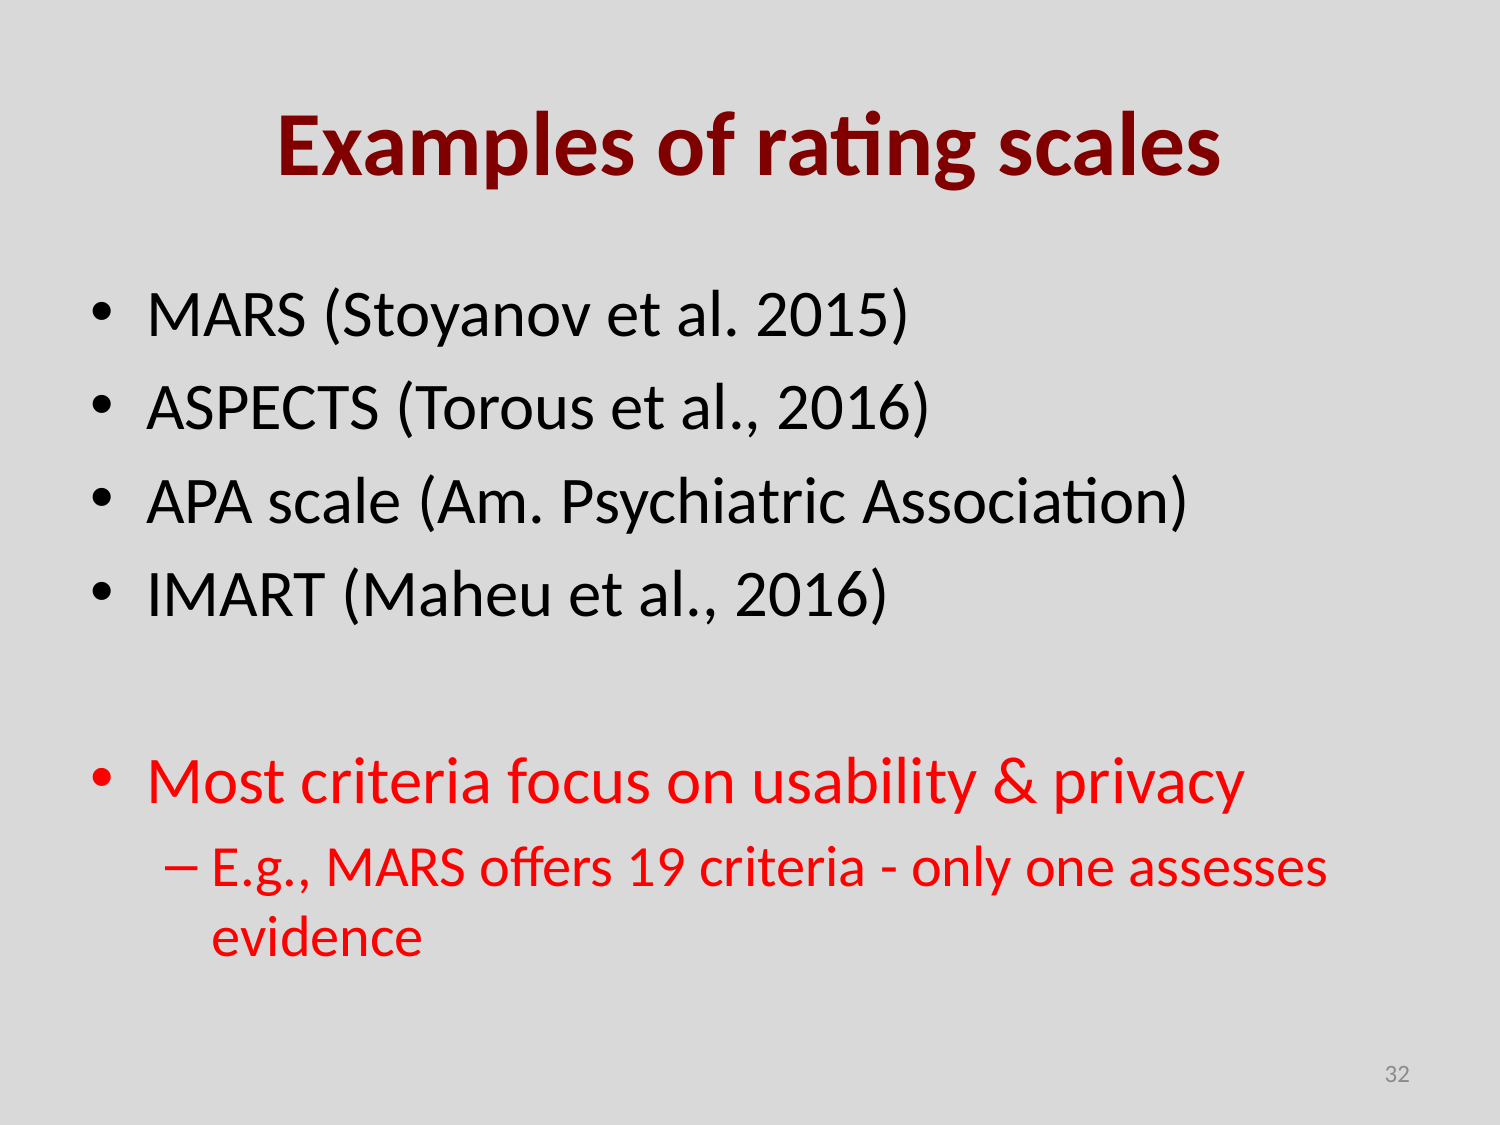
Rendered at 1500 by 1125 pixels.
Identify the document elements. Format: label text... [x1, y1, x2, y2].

list MARS (Stoyanov et al. 2015) ASPECTS (Torous et al., 2016) APA scale (Am. Psychiatric Association) IMART (Maheu et al., 2016) Most criteria focus on usability & privacy E.g., MARS offers 19 criteria - only one assesses evidence [75, 262, 1425, 1005]
title Examples of rating scales [75, 45, 1425, 233]
slide_number 32 [1074, 1042, 1425, 1103]
